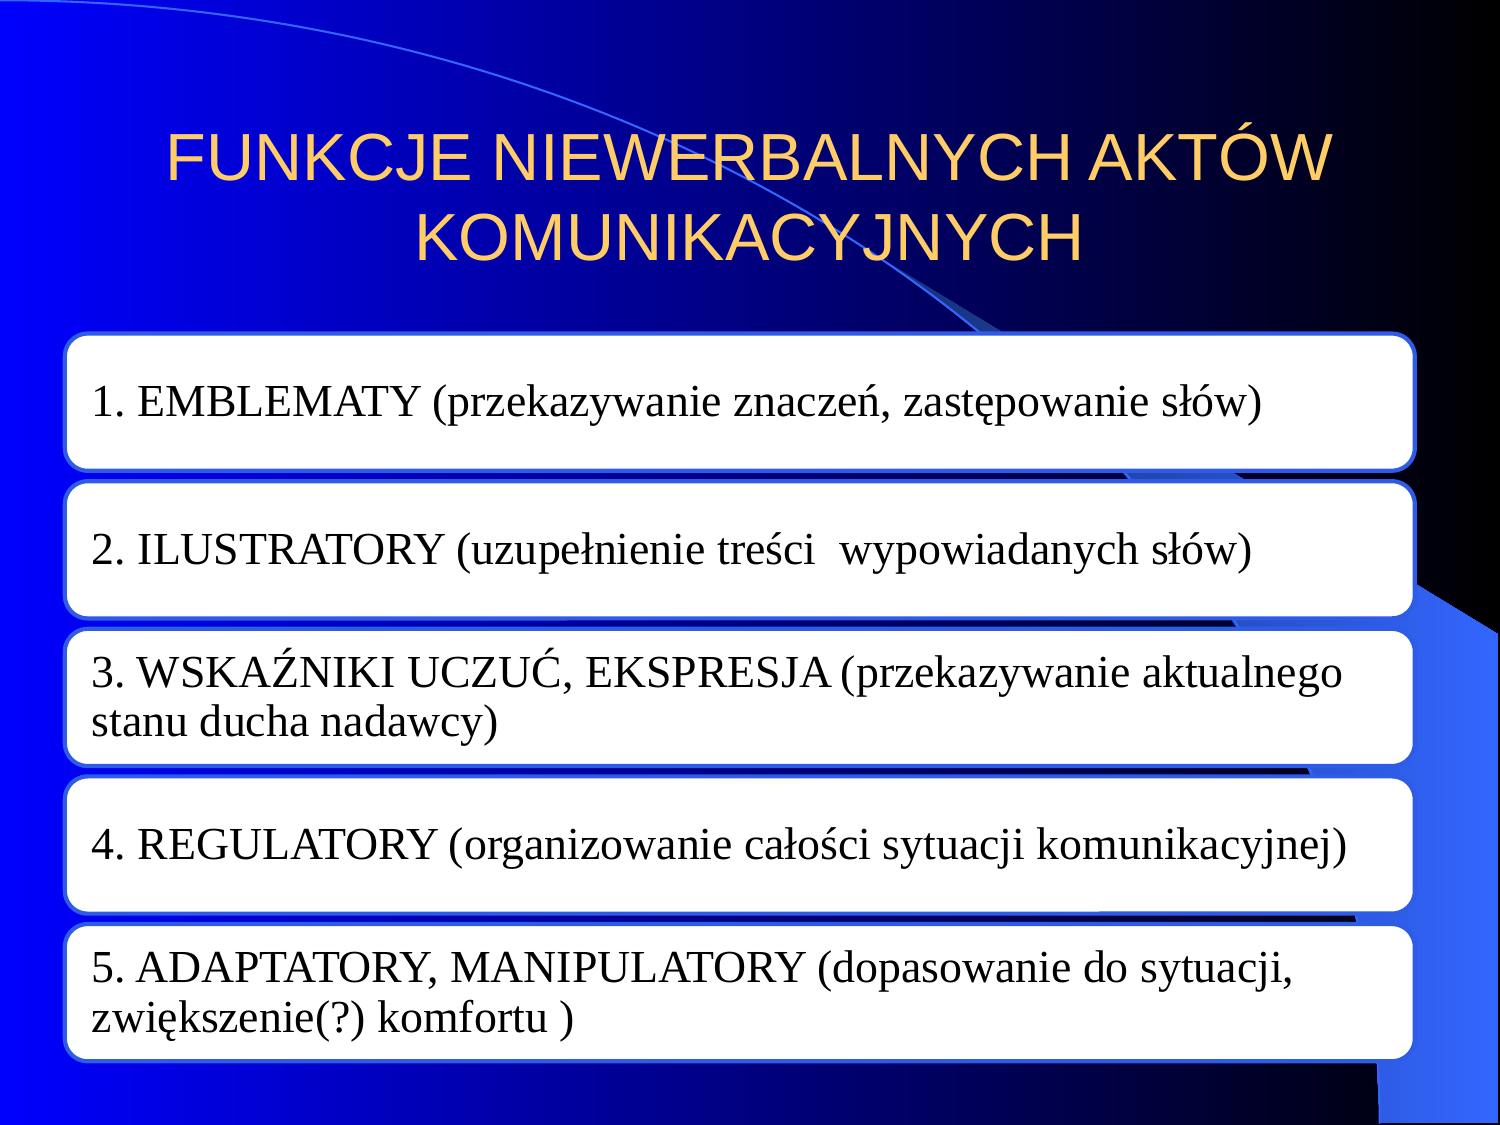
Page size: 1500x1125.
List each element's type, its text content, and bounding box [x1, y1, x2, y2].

title FUNKCJE NIEWERBALNYCH AKTÓW KOMUNIKACYJNYCH [112, 99, 1388, 288]
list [64, 325, 1416, 1069]
